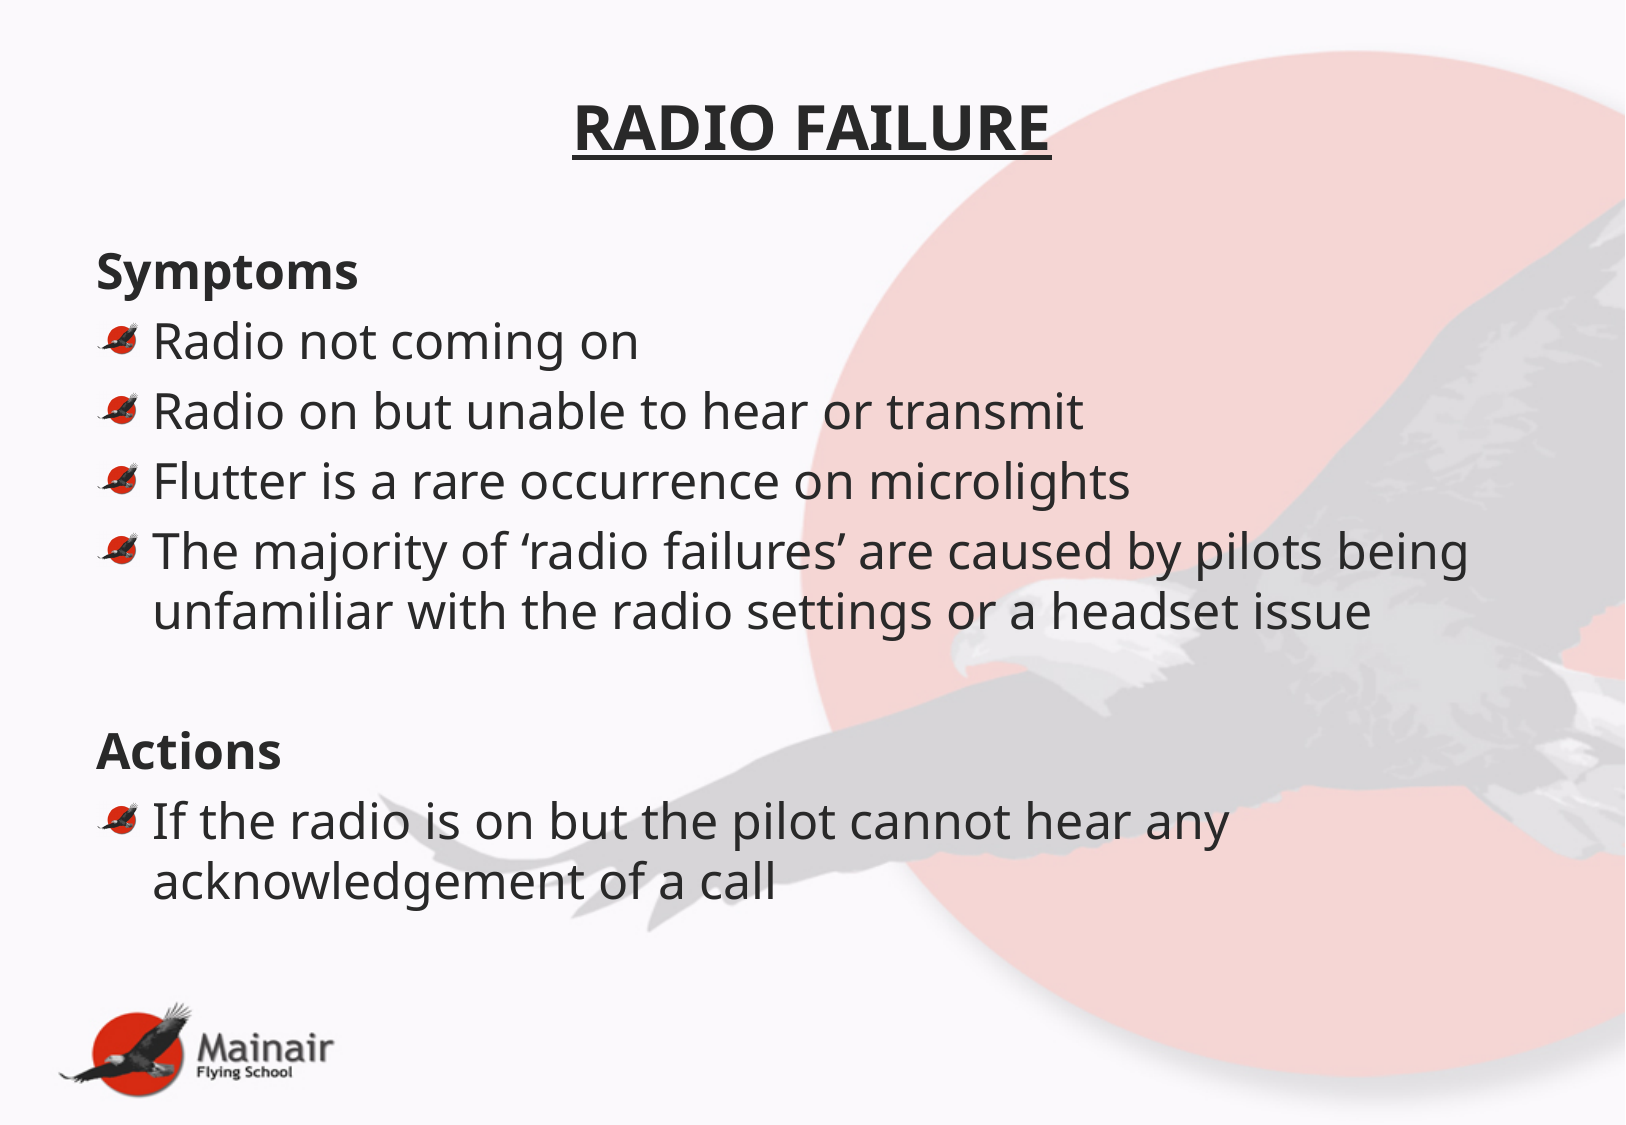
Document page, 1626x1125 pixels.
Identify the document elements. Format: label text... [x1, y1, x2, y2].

list Symptoms Radio not coming on Radio on but unable to hear or transmit Flutter is a rare occurrence on microlights The majority of ‘radio failures’ are caused by pilots being unfamiliar with the radio settings or a headset issue Actions If the radio is on but the pilot cannot hear any acknowledgement of a call [80, 231, 1544, 975]
title RADIO FAILURE [80, 77, 1544, 174]
picture [0, 0, 1625, 1125]
